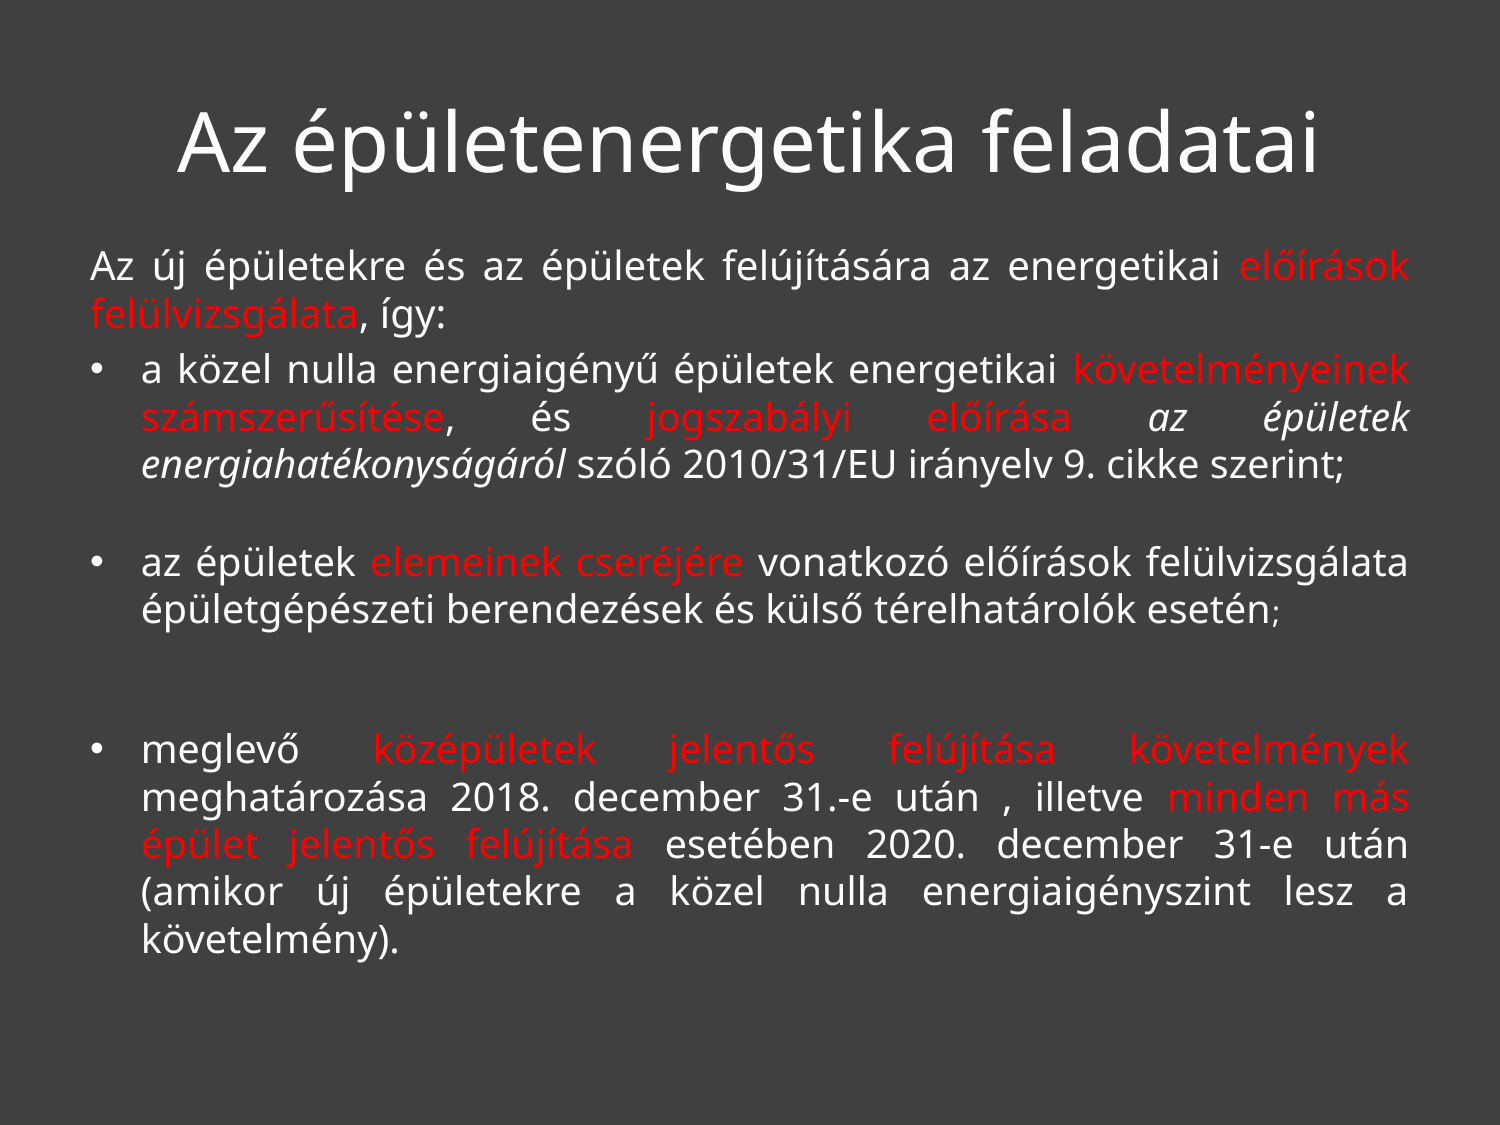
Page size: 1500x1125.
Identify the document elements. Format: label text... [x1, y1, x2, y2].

list Az új épületekre és az épületek felújítására az energetikai előírások felülvizsgálata, így: a közel nulla energiaigényű épületek energetikai követelményeinek számszerűsítése, és jogszabályi előírása az épületek energiahatékonyságáról szóló 2010/31/EU irányelv 9. cikke szerint; az épületek elemeinek cseréjére vonatkozó előírások felülvizsgálata épületgépészeti berendezések és külső térelhatárolók esetén; meglevő középületek jelentős felújítása követelmények meghatározása 2018. december 31.-e után , illetve minden más épület jelentős felújítása esetében 2020. december 31-e után (amikor új épületekre a közel nulla energiaigényszint lesz a követelmény). [75, 232, 1425, 1035]
title Az épületenergetika feladatai [75, 45, 1425, 232]
